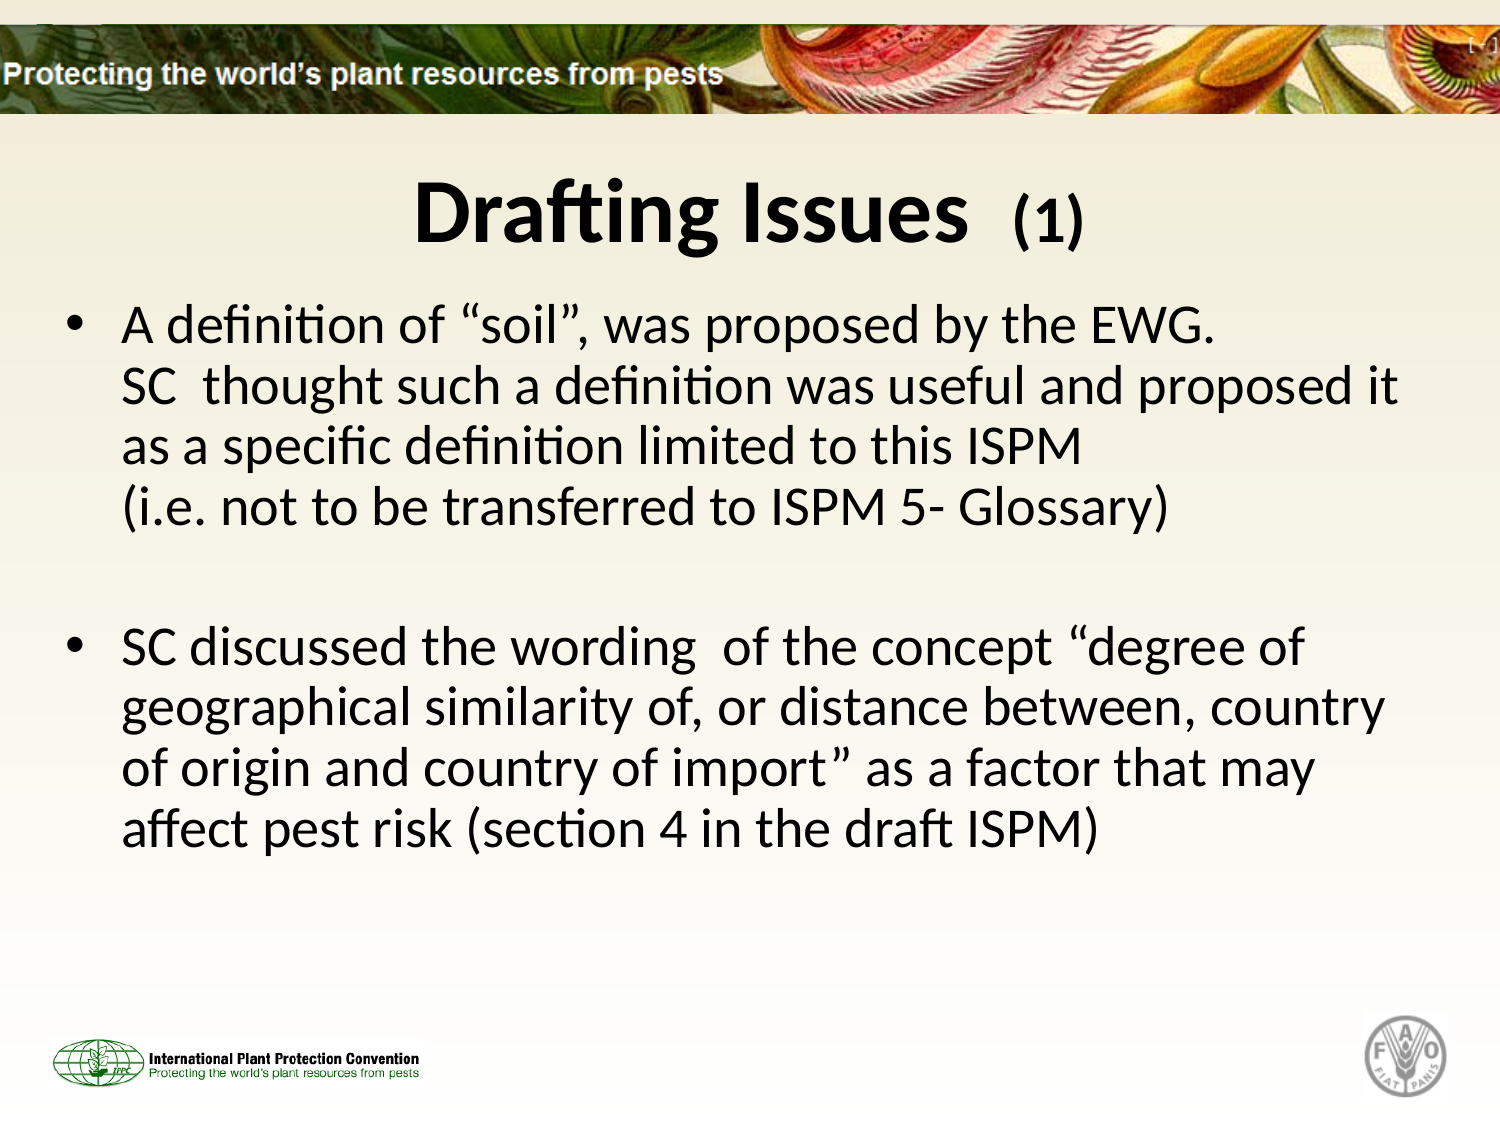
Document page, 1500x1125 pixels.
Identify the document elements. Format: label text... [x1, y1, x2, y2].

picture [0, 24, 1500, 114]
title Drafting Issues (1) [74, 112, 1426, 287]
picture [50, 1037, 425, 1092]
list A definition of “soil”, was proposed by the EWG. SC thought such a definition was useful and proposed it as a specific definition limited to this ISPM (i.e. not to be transferred to ISPM 5- Glossary) SC discussed the wording of the concept “degree of geographical similarity of, or distance between, country of origin and country of import” as a factor that may affect pest risk (section 4 in the draft ISPM) [49, 287, 1426, 956]
